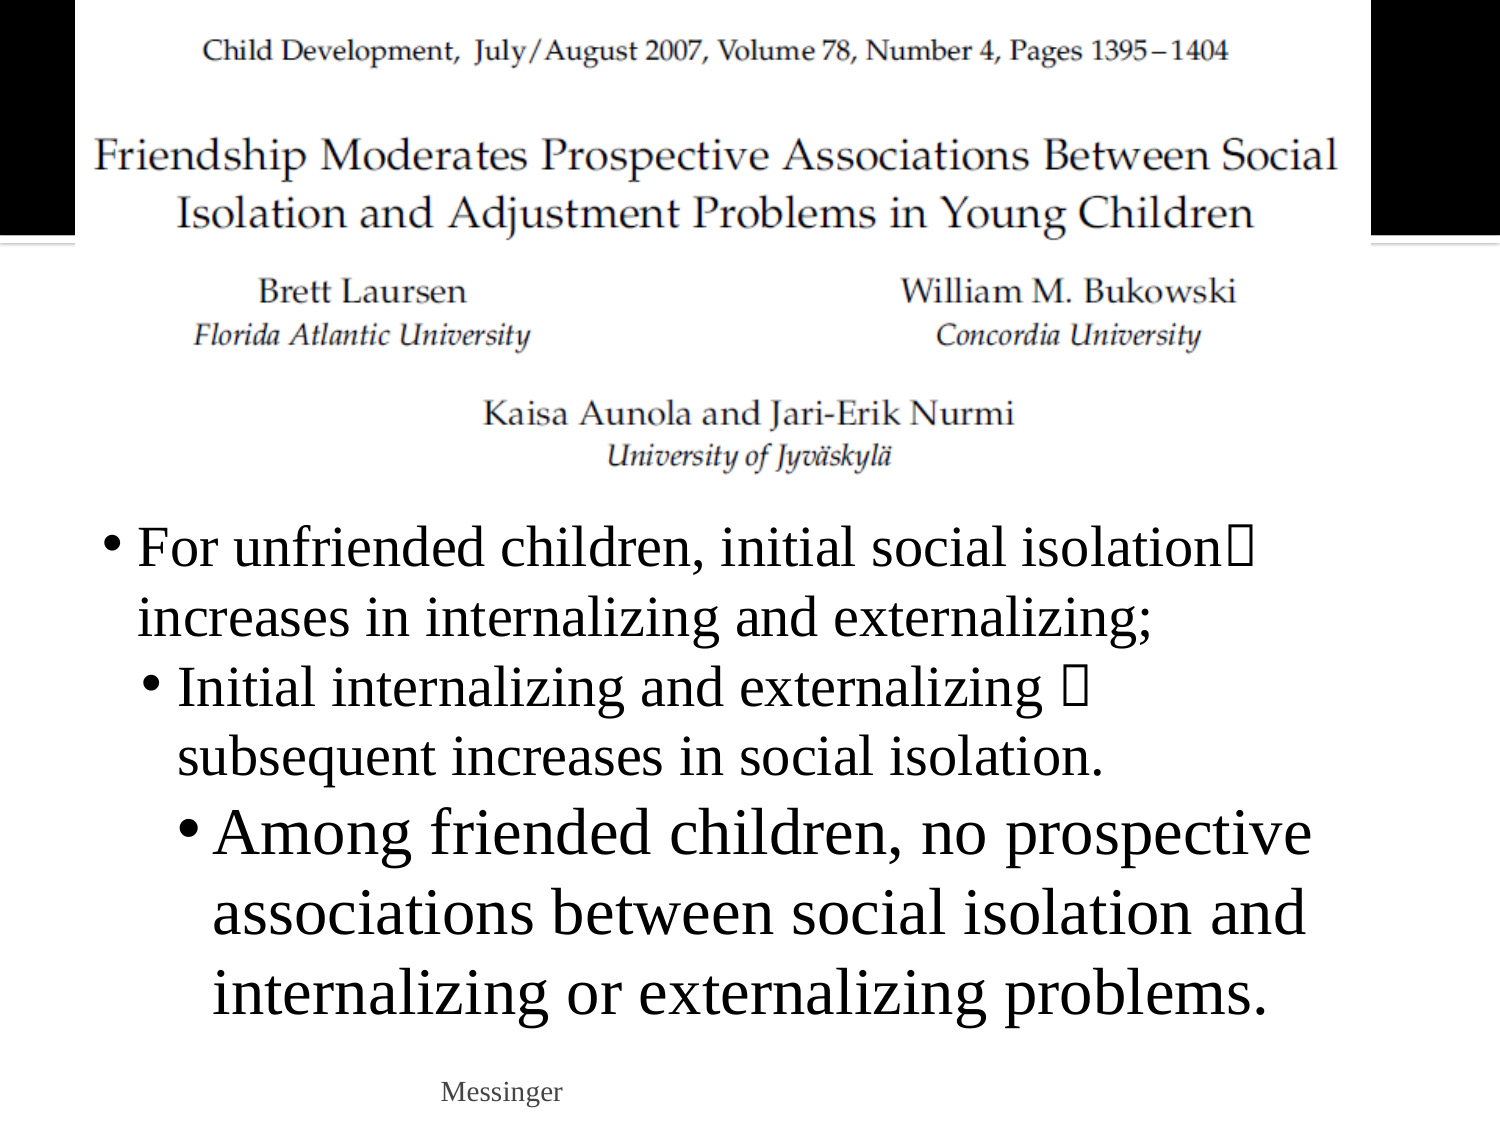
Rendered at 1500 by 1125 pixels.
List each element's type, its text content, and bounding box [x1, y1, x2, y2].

text_box For unfriended children, initial social isolation increases in internalizing and externalizing; Initial internalizing and externalizing  subsequent increases in social isolation. Among friended children, no prospective associations between social isolation and internalizing or externalizing problems. [87, 500, 1438, 1105]
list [74, 0, 1371, 497]
